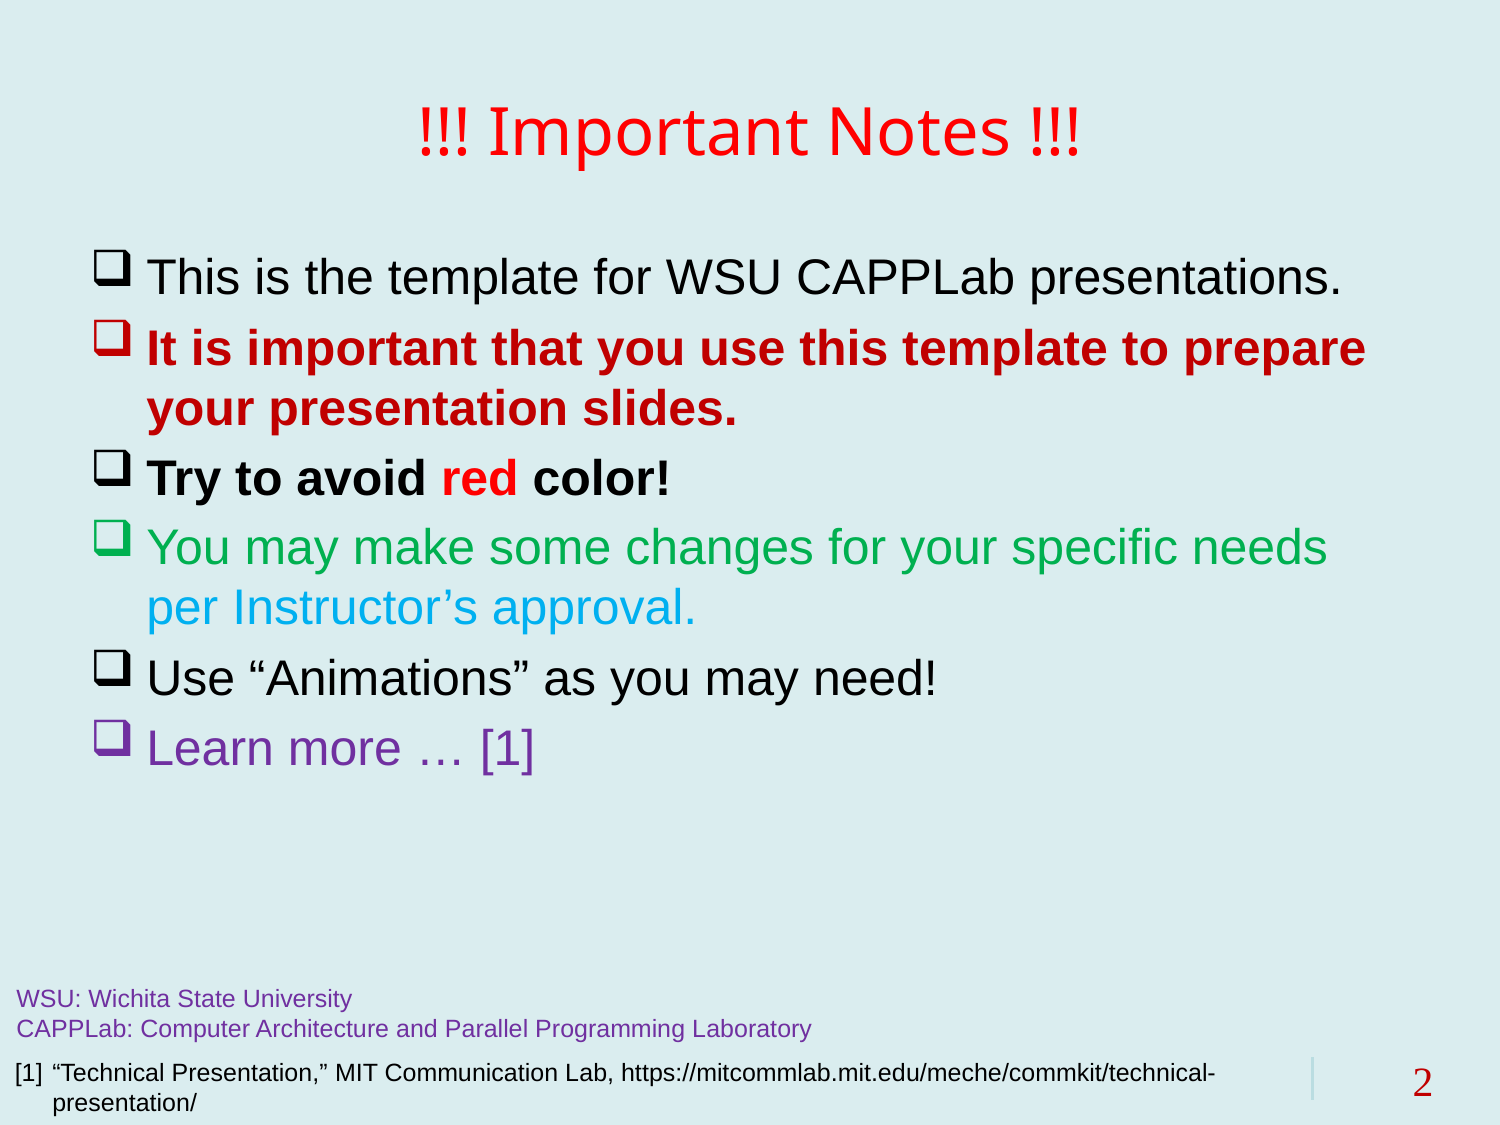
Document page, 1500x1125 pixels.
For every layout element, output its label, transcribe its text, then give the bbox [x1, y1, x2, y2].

title !!! Important Notes !!! [75, 45, 1425, 213]
text_box [1] “Technical Presentation,” MIT Communication Lab, https://mitcommlab.mit.edu/meche/commkit/technical-presentation/ [0, 1049, 1313, 1124]
text_box WSU: Wichita State University CAPPLab: Computer Architecture and Parallel Programming Laboratory [1, 974, 829, 1050]
list This is the template for WSU CAPPLab presentations. It is important that you use this template to prepare your presentation slides. Try to avoid red color! You may make some changes for your specific needs per Instructor’s approval. Use “Animations” as you may need! Learn more … [1] [75, 237, 1425, 888]
